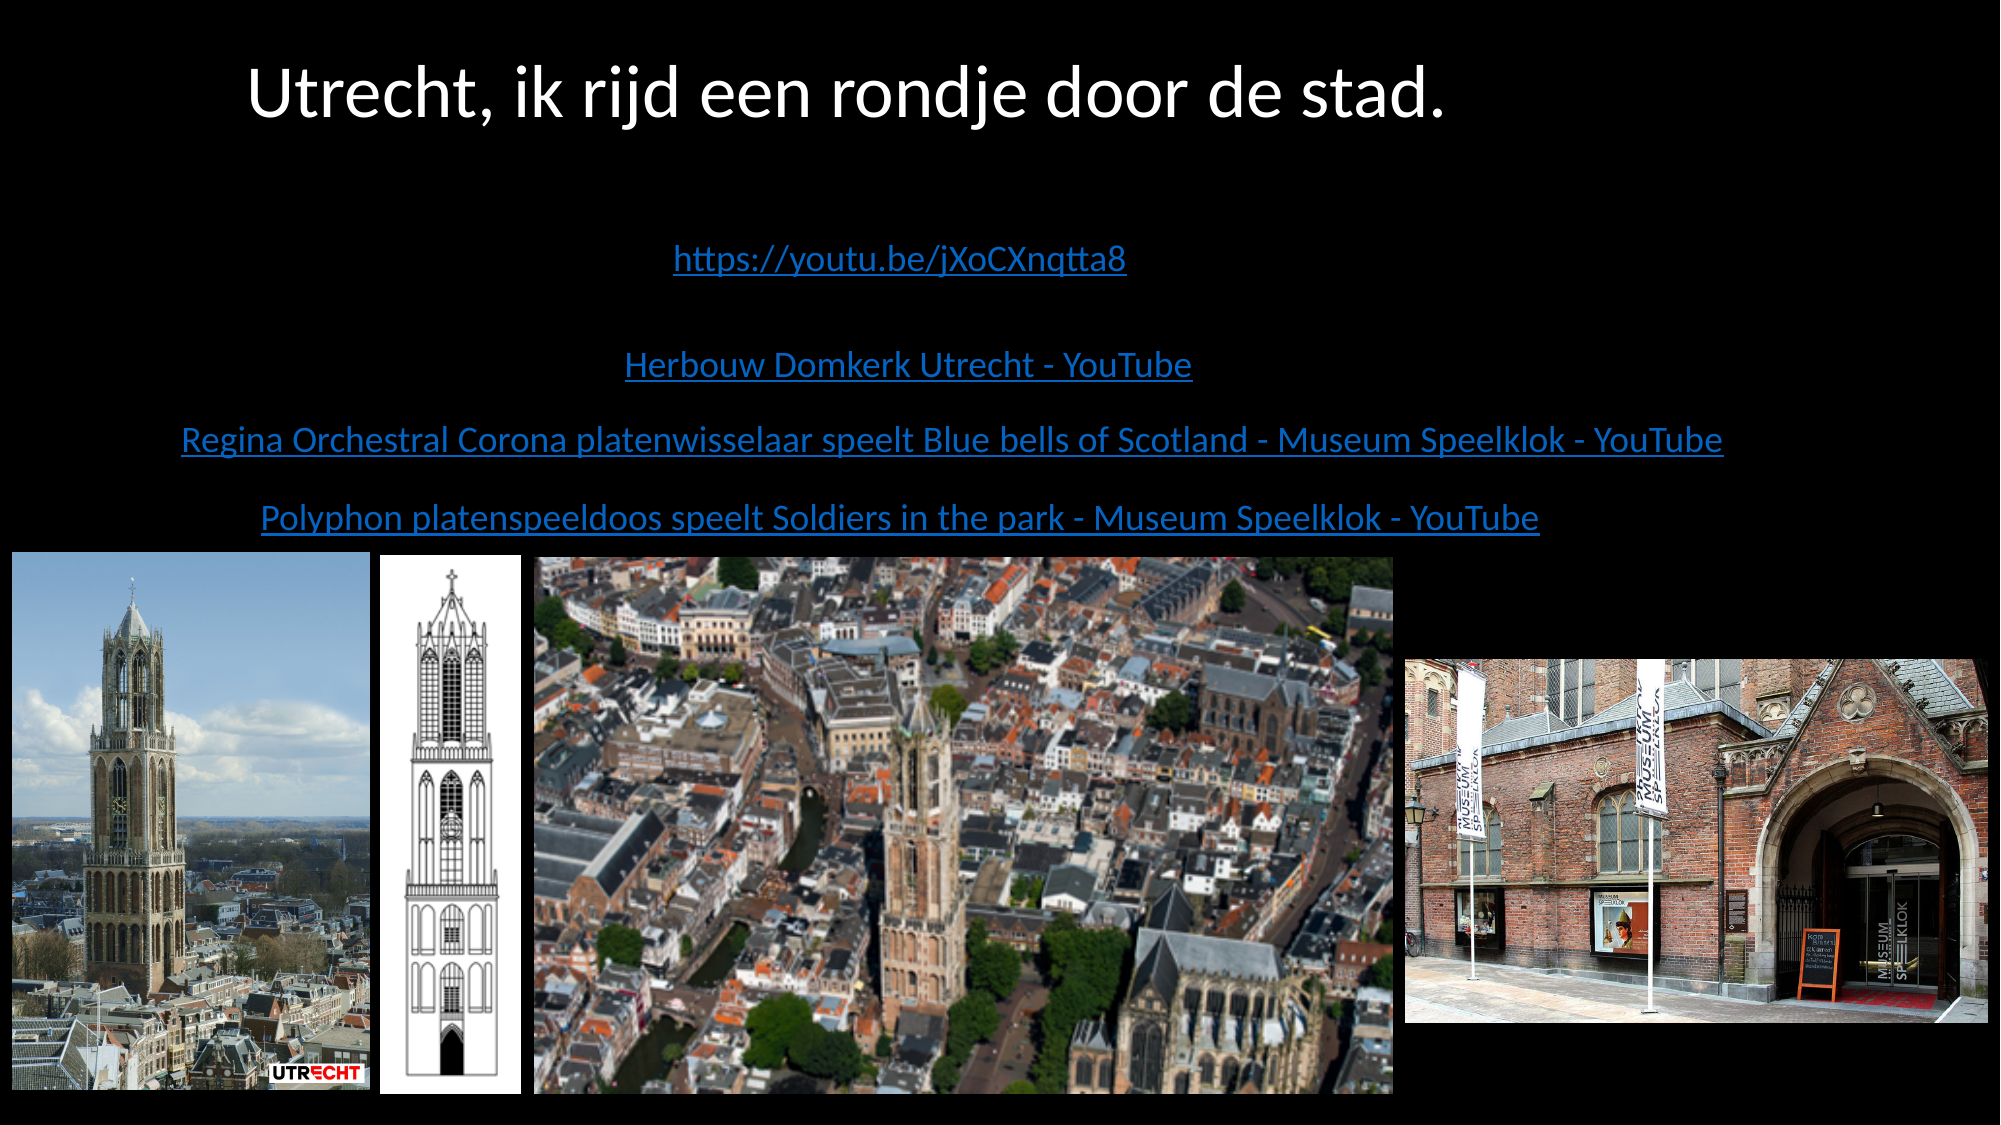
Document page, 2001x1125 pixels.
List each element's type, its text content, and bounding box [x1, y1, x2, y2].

text_box Herbouw Domkerk Utrecht - YouTube [609, 332, 1610, 392]
text_box https://youtu.be/jXoCXnqtta8 [658, 226, 1659, 331]
text_box Utrecht, ik rijd een rondje door de stad. [231, 35, 1728, 140]
picture [12, 552, 370, 1090]
picture [534, 557, 1393, 1094]
text_box Regina Orchestral Corona platenwisselaar speelt Blue bells of Scotland - Museum Speelklok - YouTube [166, 407, 1800, 468]
picture [380, 555, 521, 1094]
picture [1405, 659, 1988, 1023]
text_box Polyphon platenspeeldoos speelt Soldiers in the park - Museum Speelklok - YouTube [245, 485, 1814, 546]
